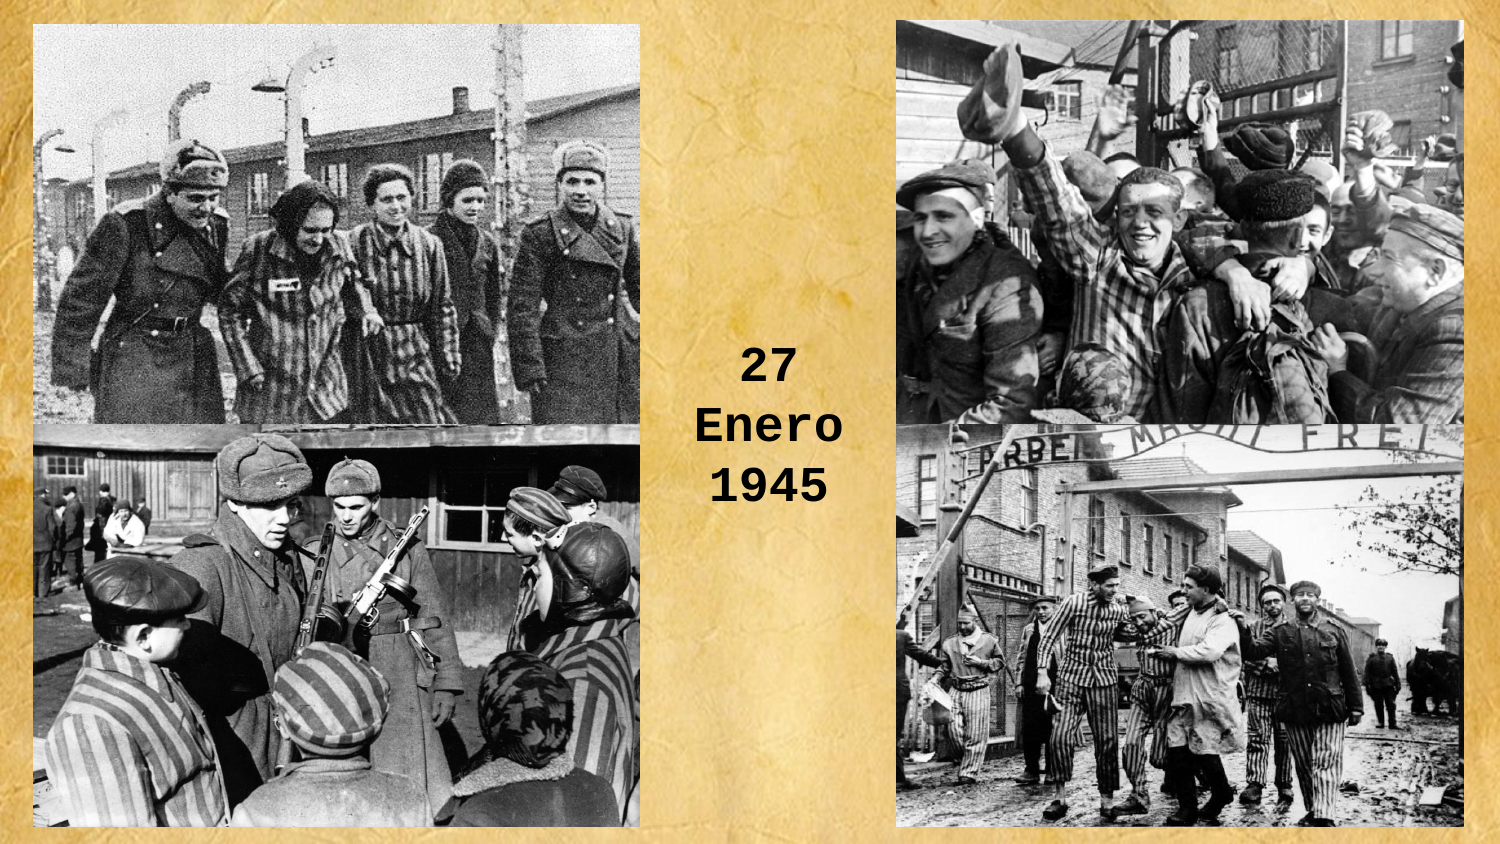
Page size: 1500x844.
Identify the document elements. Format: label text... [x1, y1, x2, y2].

picture [0, 0, 1500, 844]
text_box 27 Enero 1945 [644, 350, 890, 494]
